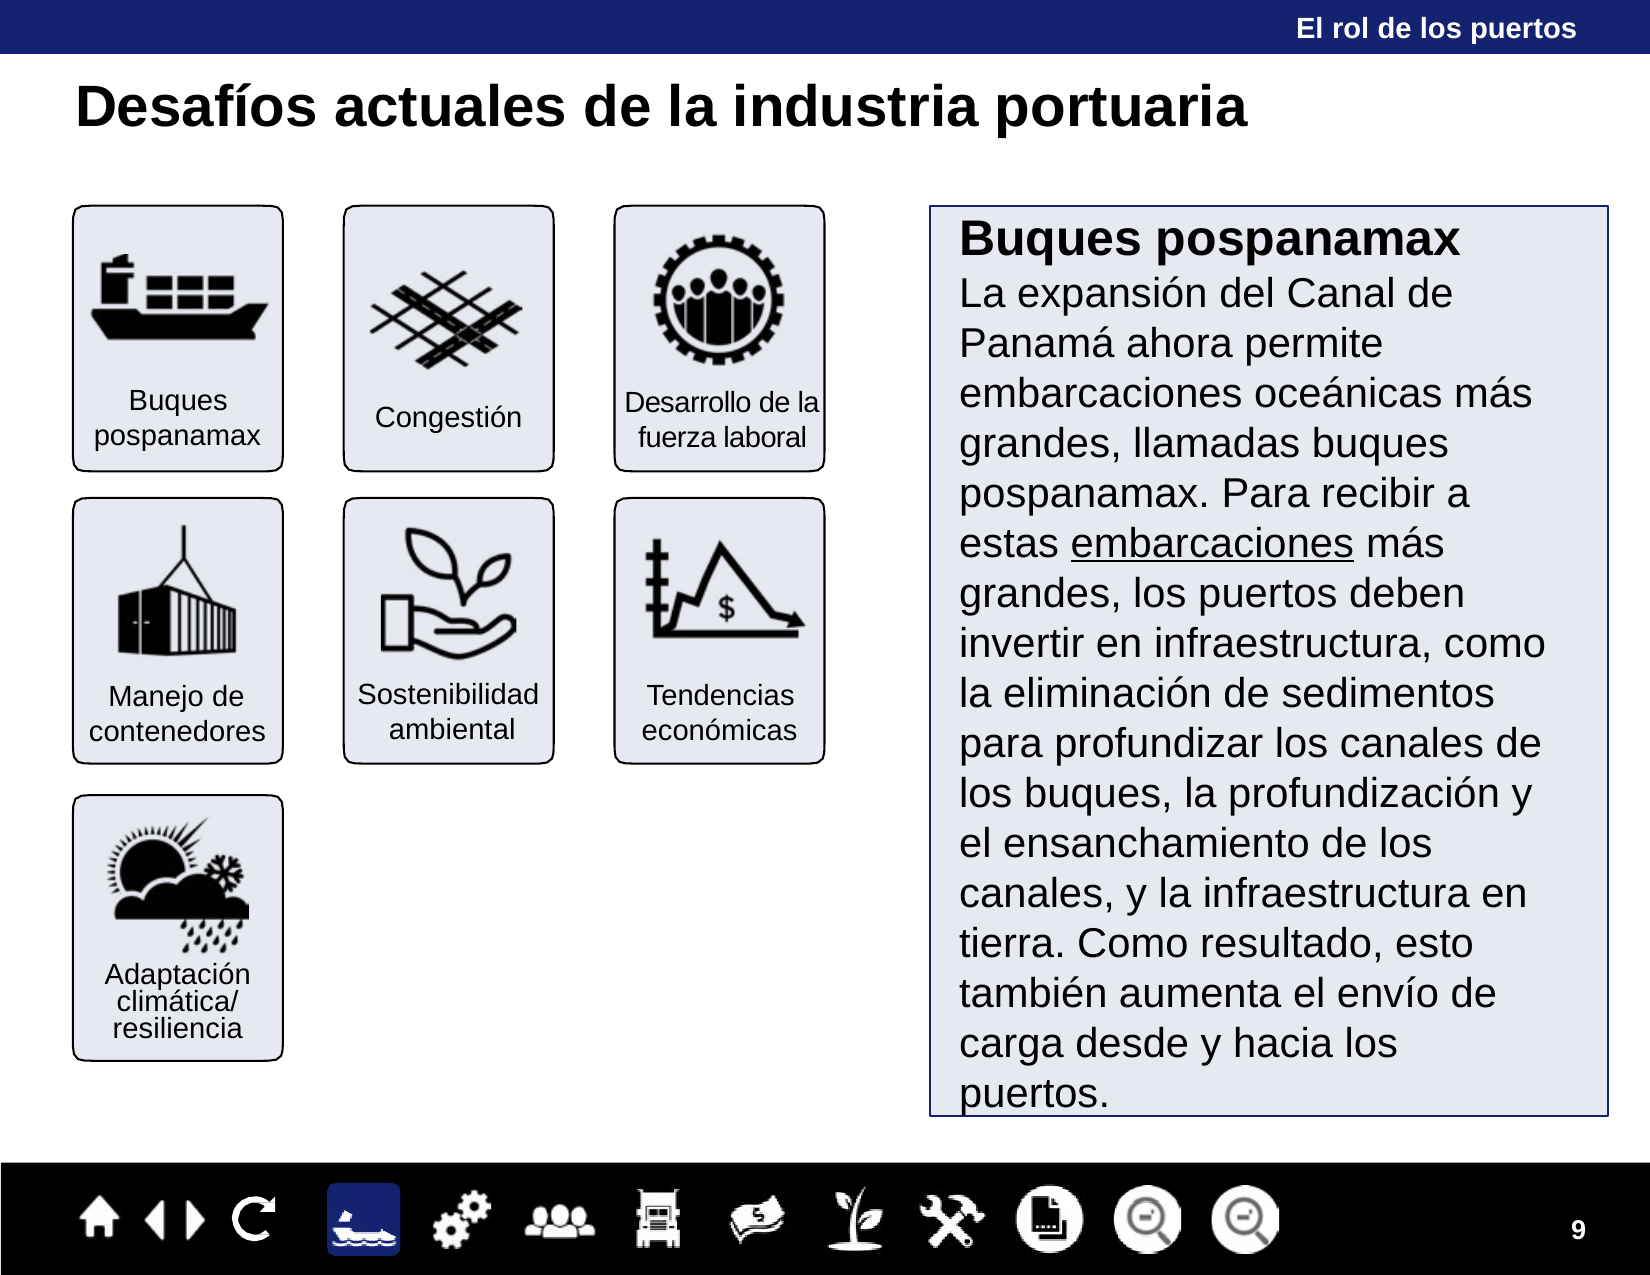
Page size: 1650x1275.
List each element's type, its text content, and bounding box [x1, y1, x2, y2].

text_box [76, 1194, 125, 1240]
text_box [821, 1182, 886, 1257]
text_box [139, 1193, 170, 1244]
text_box [343, 205, 554, 472]
text_box [522, 1200, 597, 1239]
text_box [72, 795, 283, 1061]
text_box [718, 1194, 792, 1244]
text_box [1012, 1182, 1086, 1257]
text_box [72, 205, 283, 472]
text_box [614, 497, 825, 764]
text_box [432, 1189, 492, 1250]
text_box Buques pospanamax La expansión del Canal de Panamá ahora permite embarcaciones oceánicas más grandes, llamadas buques pospanamax. Para recibir a estas embarcaciones más grandes, los puertos deben invertir en infraestructura, como la eliminación de sedimentos para profundizar los canales de los buques, la profundización y el ensanchamiento de los canales, y la infraestructura en tierra. Como resultado, esto también aumenta el envío de carga desde y hacia los puertos. [930, 205, 1609, 1117]
text_box [914, 1187, 988, 1252]
text_box [231, 1196, 276, 1242]
text_box [328, 1253, 398, 1257]
text_box [0, 0, 1650, 54]
text_box [181, 1193, 211, 1244]
text_box [614, 205, 825, 472]
text_box [343, 497, 554, 764]
text_box [326, 1186, 401, 1253]
slide_number 9 [1566, 1212, 1606, 1275]
text_box [380, 525, 517, 662]
text_box [631, 1182, 684, 1252]
text_box [72, 497, 283, 764]
text_box [329, 1182, 399, 1186]
text_box El rol de los puertos Desafíos actuales de la industria portuaria [72, 9, 1579, 139]
text_box [1211, 1185, 1280, 1254]
text_box [1113, 1185, 1182, 1254]
